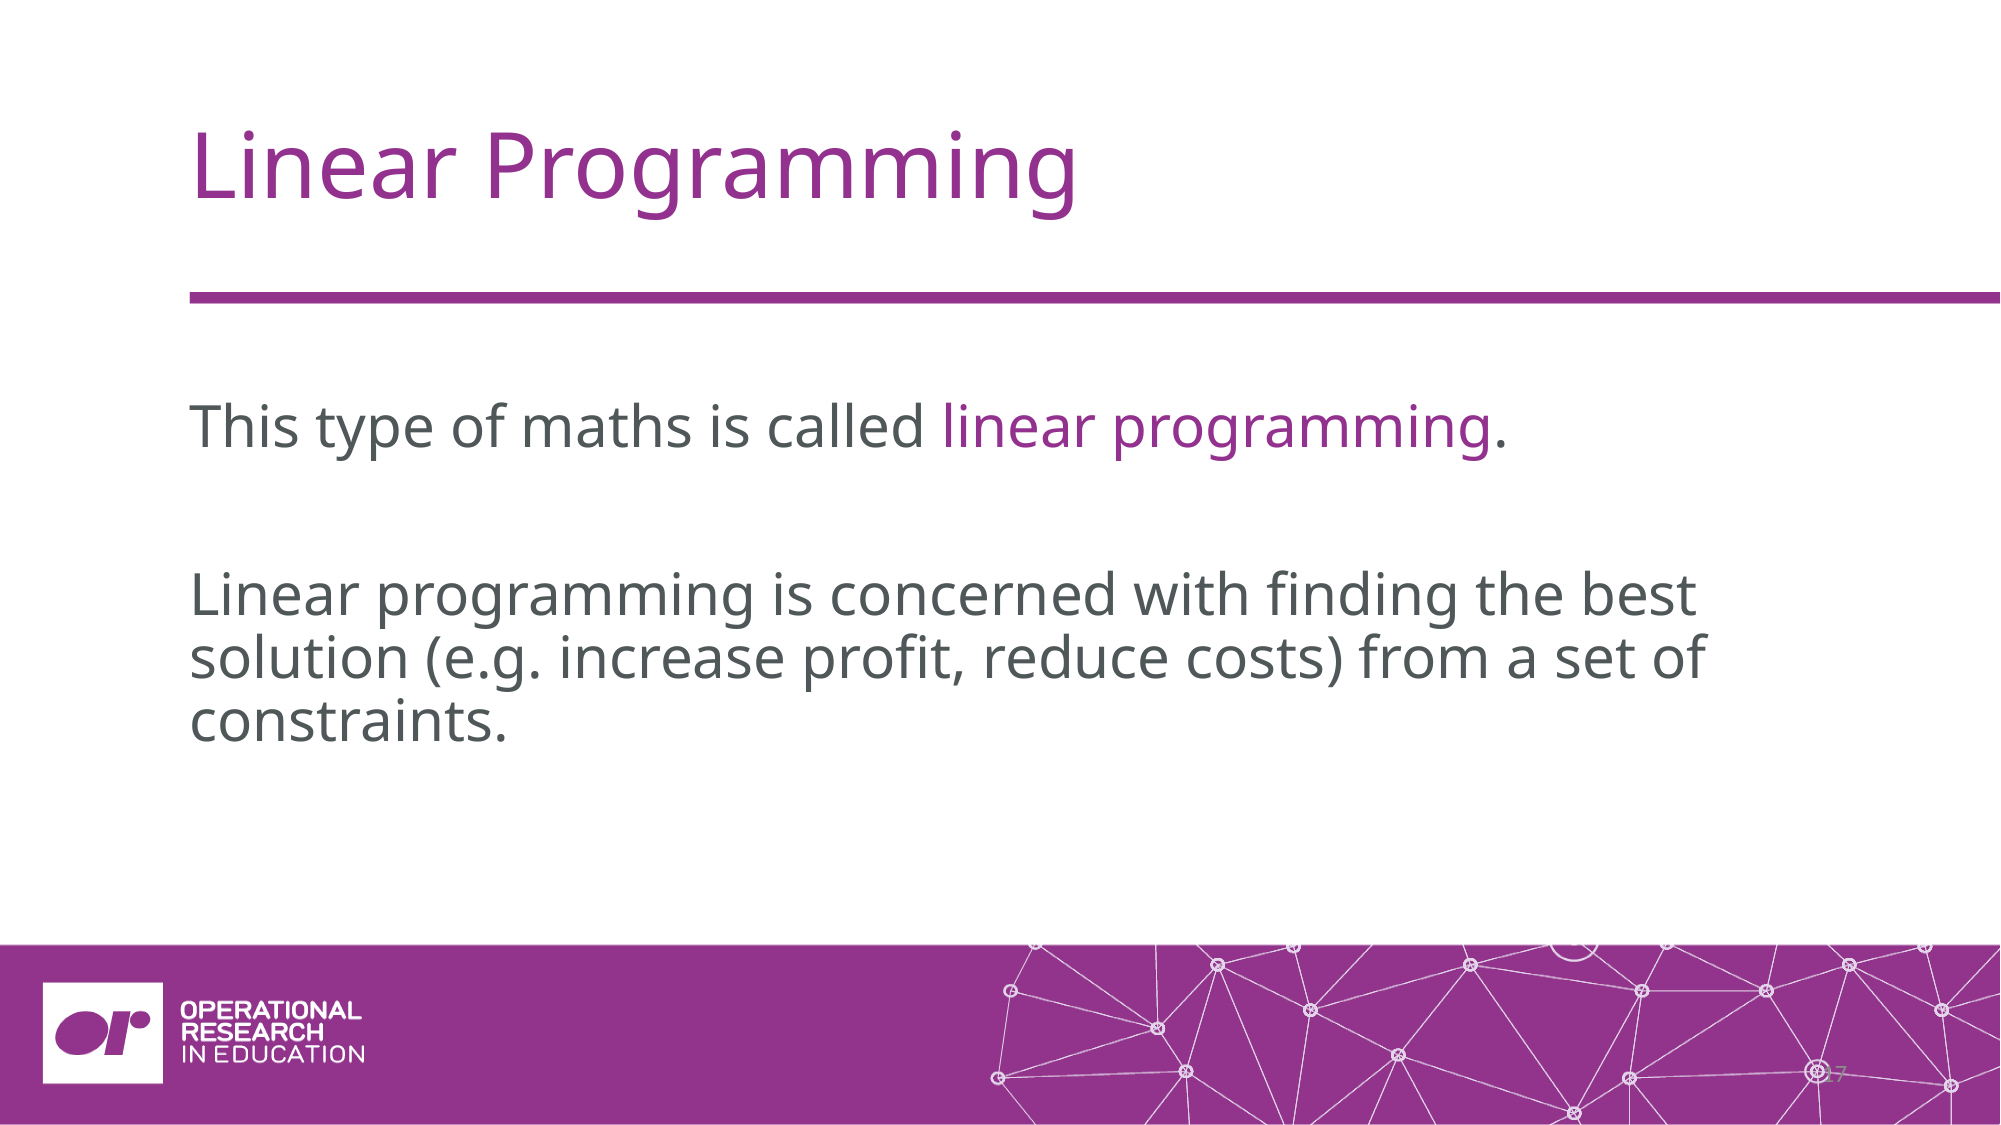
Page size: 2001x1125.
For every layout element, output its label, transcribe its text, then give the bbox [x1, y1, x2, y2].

slide_number 17 [1412, 1042, 1863, 1103]
list This type of maths is called linear programming. Linear programming is concerned with finding the best solution (e.g. increase profit, reduce costs) from a set of constraints. [189, 299, 1863, 1014]
text_box [290, 278, 1710, 299]
title Linear Programming [189, 59, 1863, 278]
picture [0, 0, 2001, 1125]
